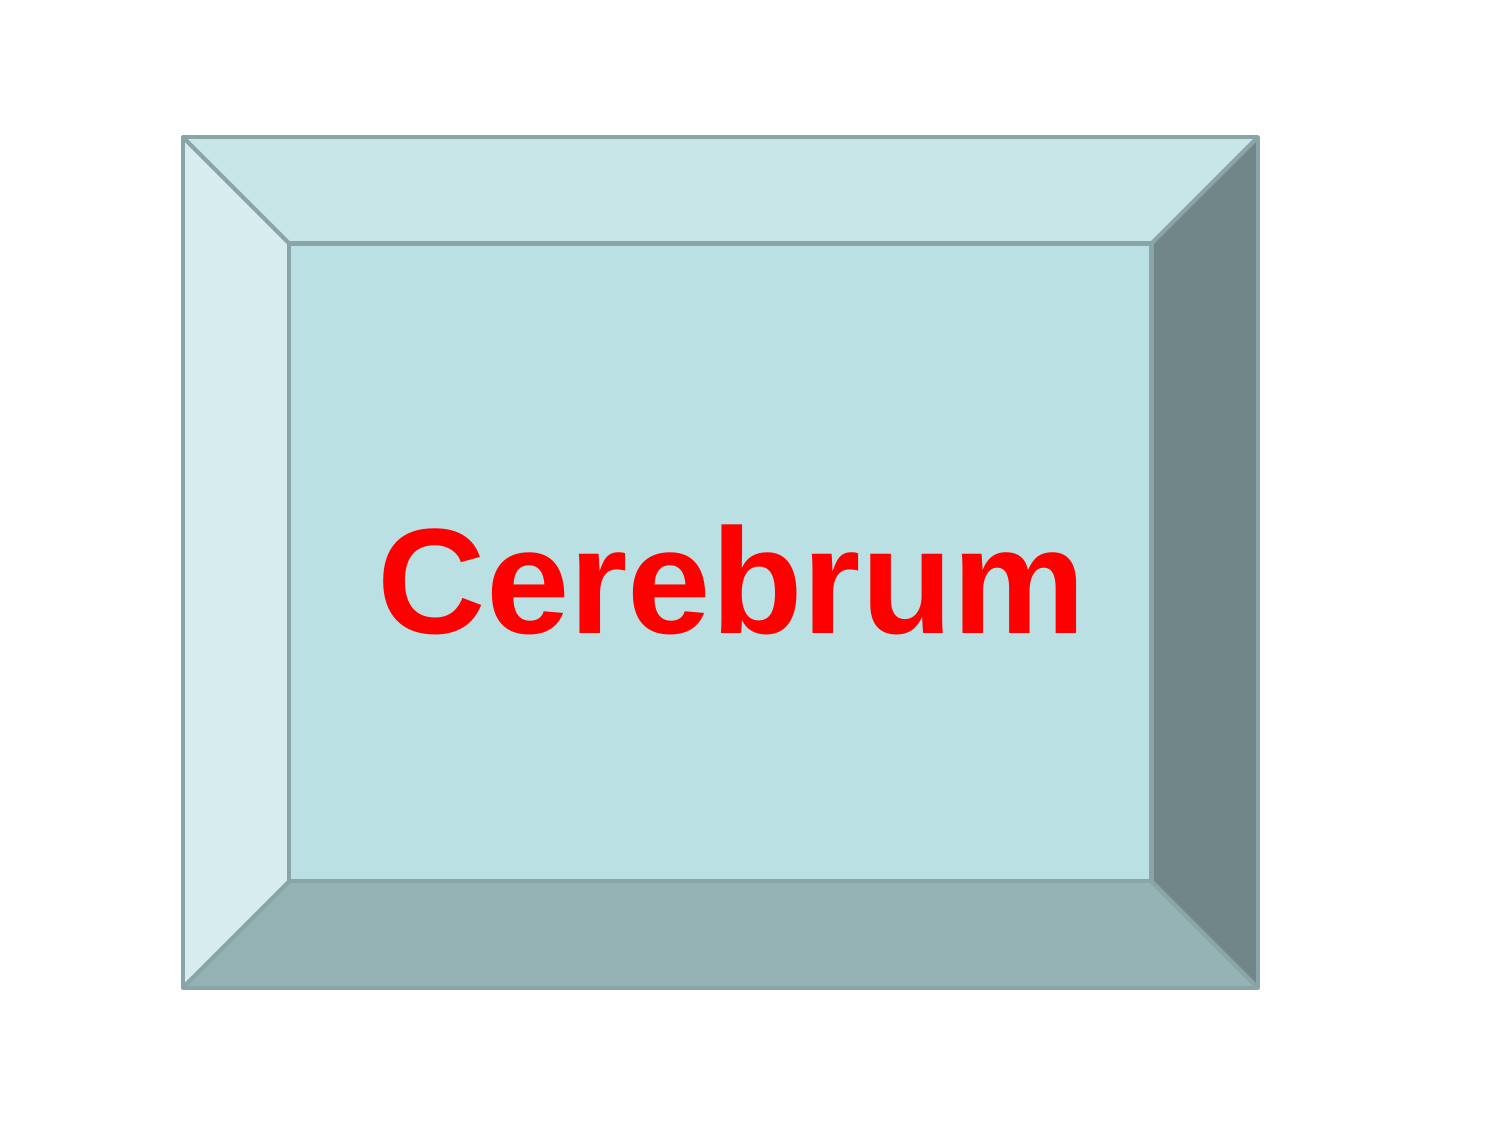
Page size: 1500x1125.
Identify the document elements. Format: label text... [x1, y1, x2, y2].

text_box Cerebrum [348, 475, 1117, 671]
text_box [181, 135, 1260, 990]
